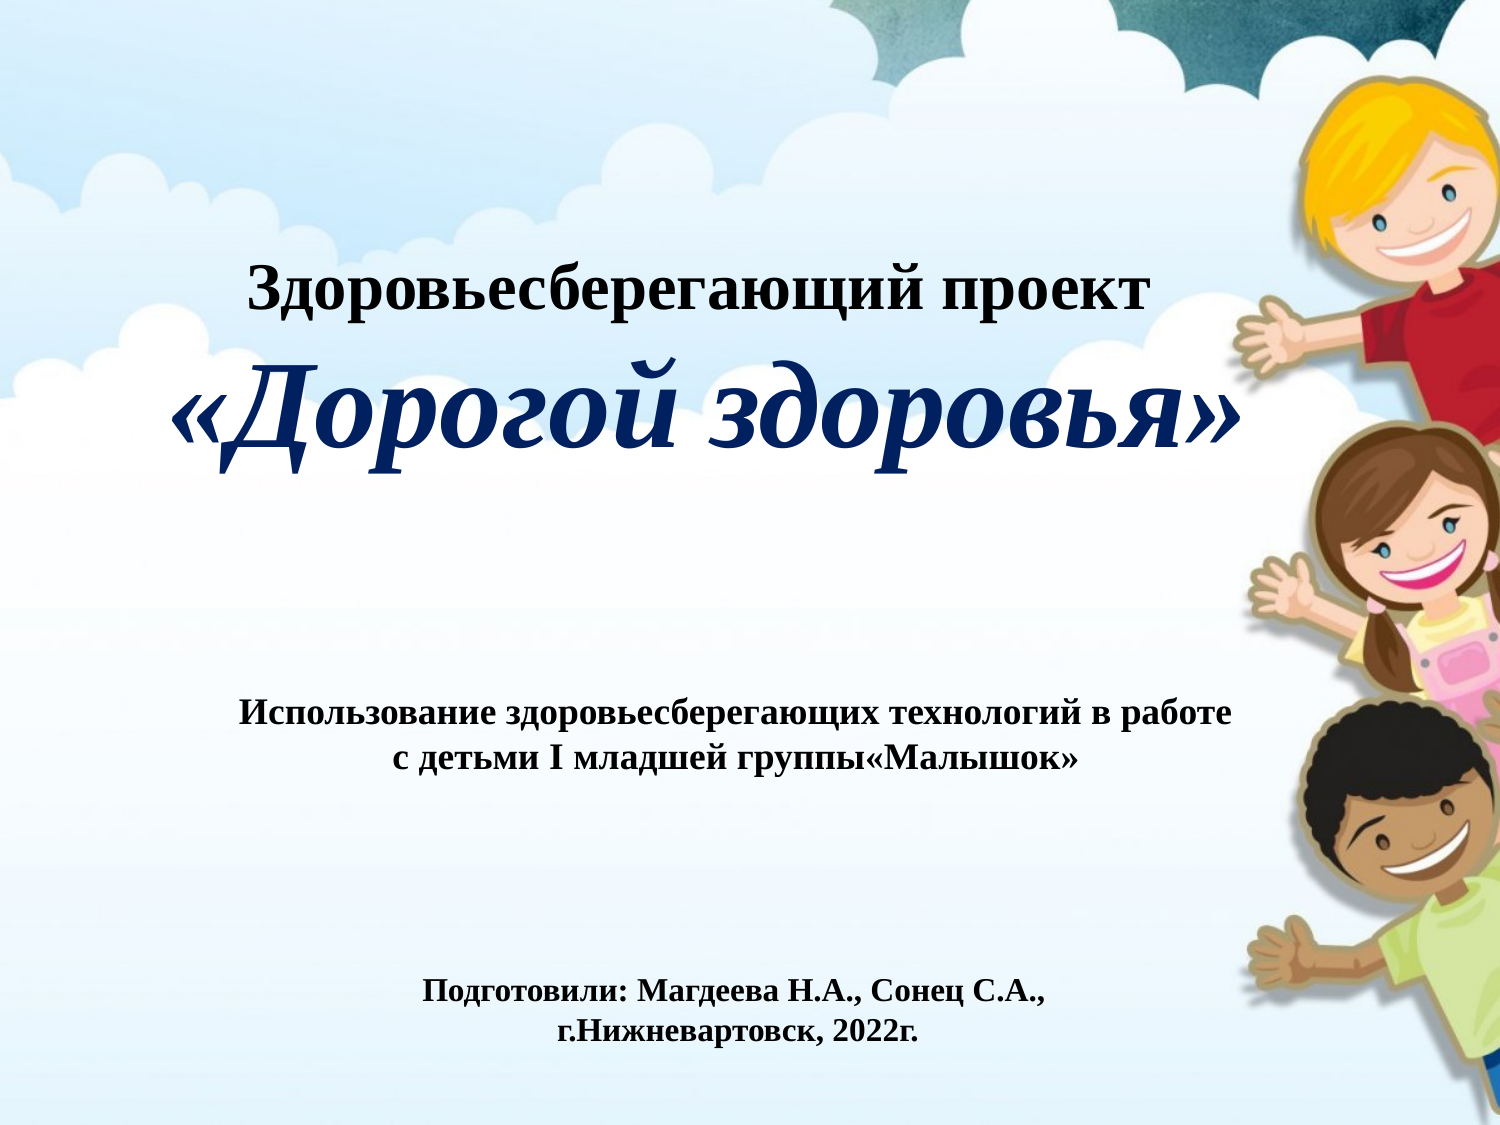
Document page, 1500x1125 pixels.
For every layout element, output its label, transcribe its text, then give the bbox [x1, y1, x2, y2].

subtitle Использование здоровьесберегающих технологий в работе с детьми I младшей группы«Малышок» [210, 679, 1261, 797]
title Здоровьесберегающий проект «Дорогой здоровья» [70, 140, 1346, 575]
text_box Подготовили: Магдеева Н.А., Сонец С.А., г.Нижневартовск, 2022г. [316, 960, 1161, 1056]
picture [0, 0, 1500, 1125]
